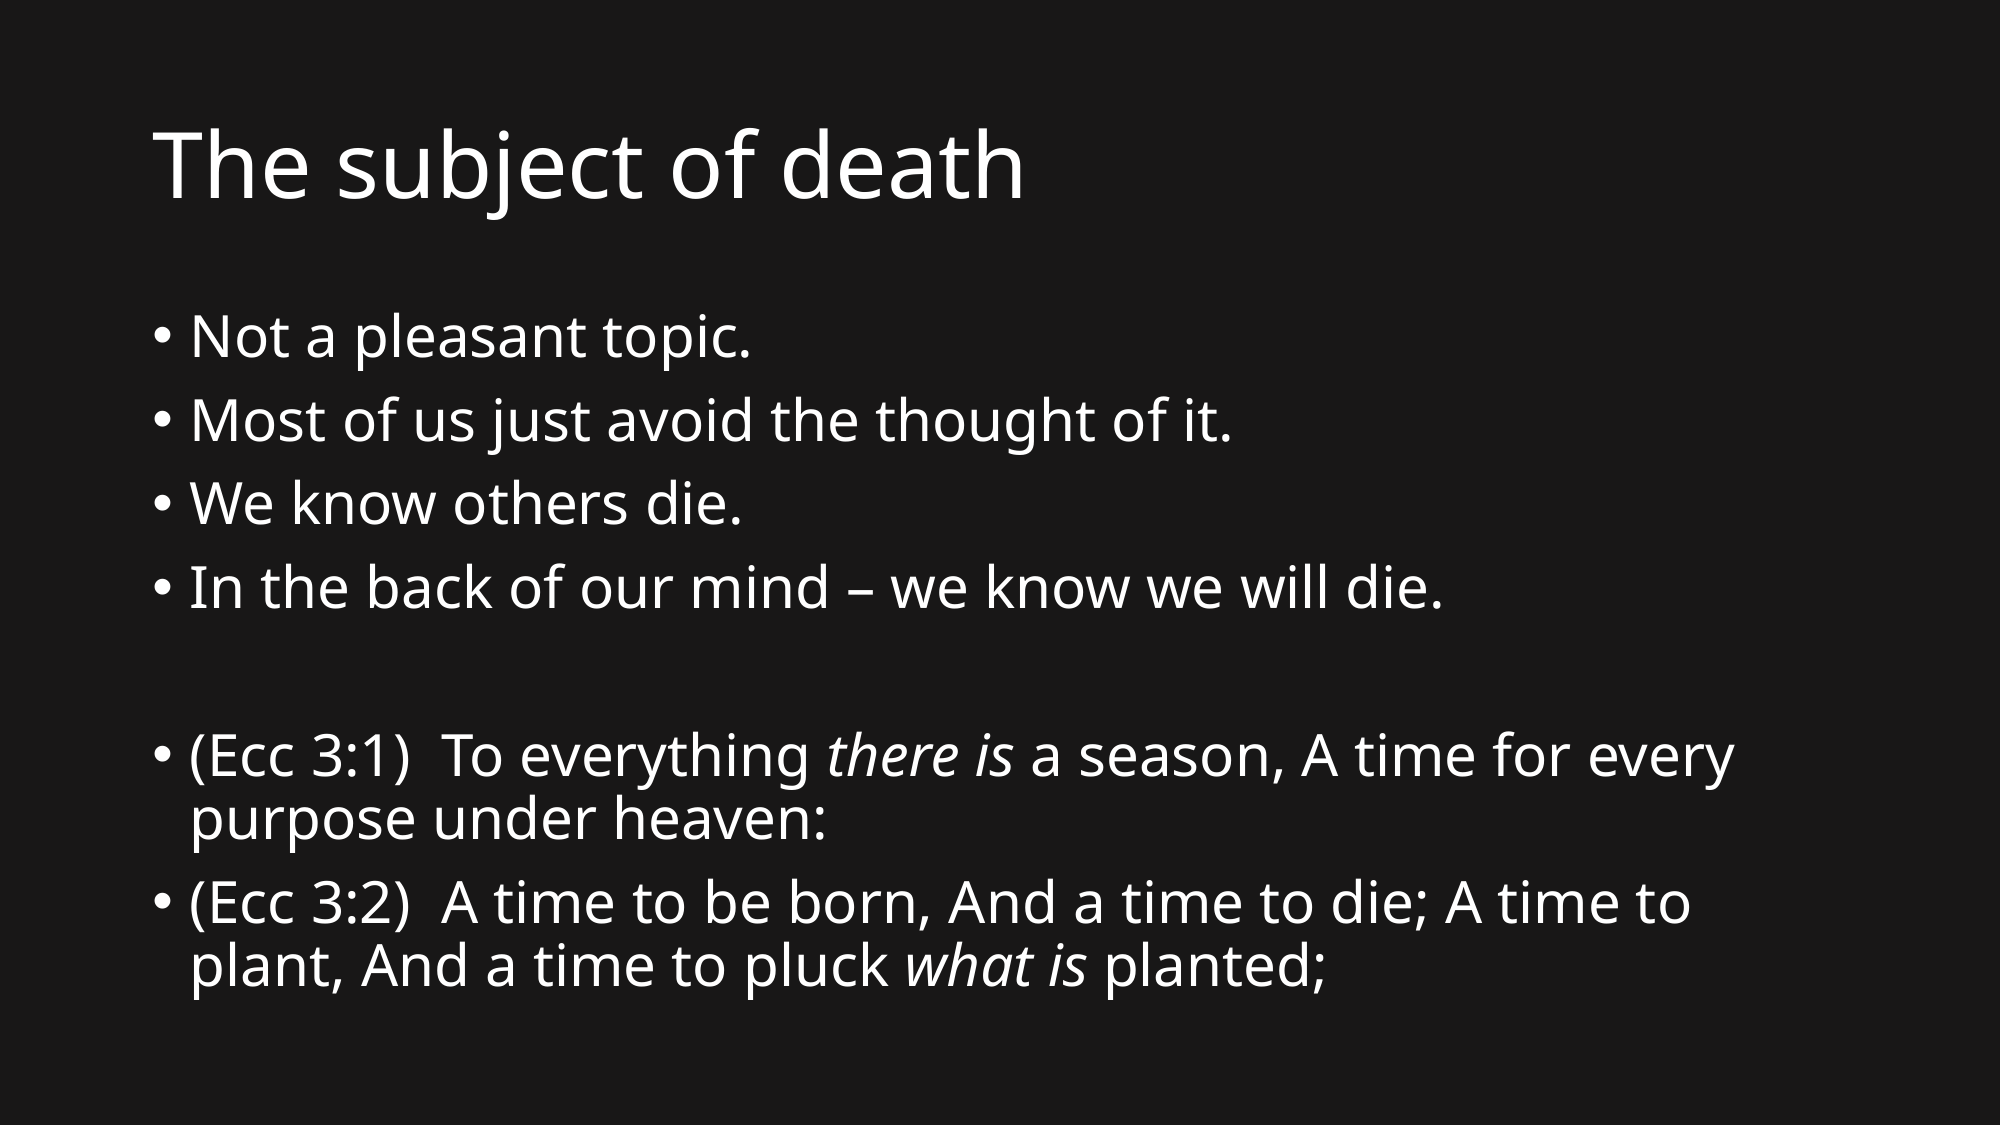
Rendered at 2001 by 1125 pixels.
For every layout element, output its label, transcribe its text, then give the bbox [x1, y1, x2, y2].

list Not a pleasant topic. Most of us just avoid the thought of it. We know others die. In the back of our mind – we know we will die. (Ecc 3:1) To everything there is a season, A time for every purpose under heaven: (Ecc 3:2) A time to be born, And a time to die; A time to plant, And a time to pluck what is planted; [137, 299, 1863, 1014]
title The subject of death [137, 59, 1863, 278]
